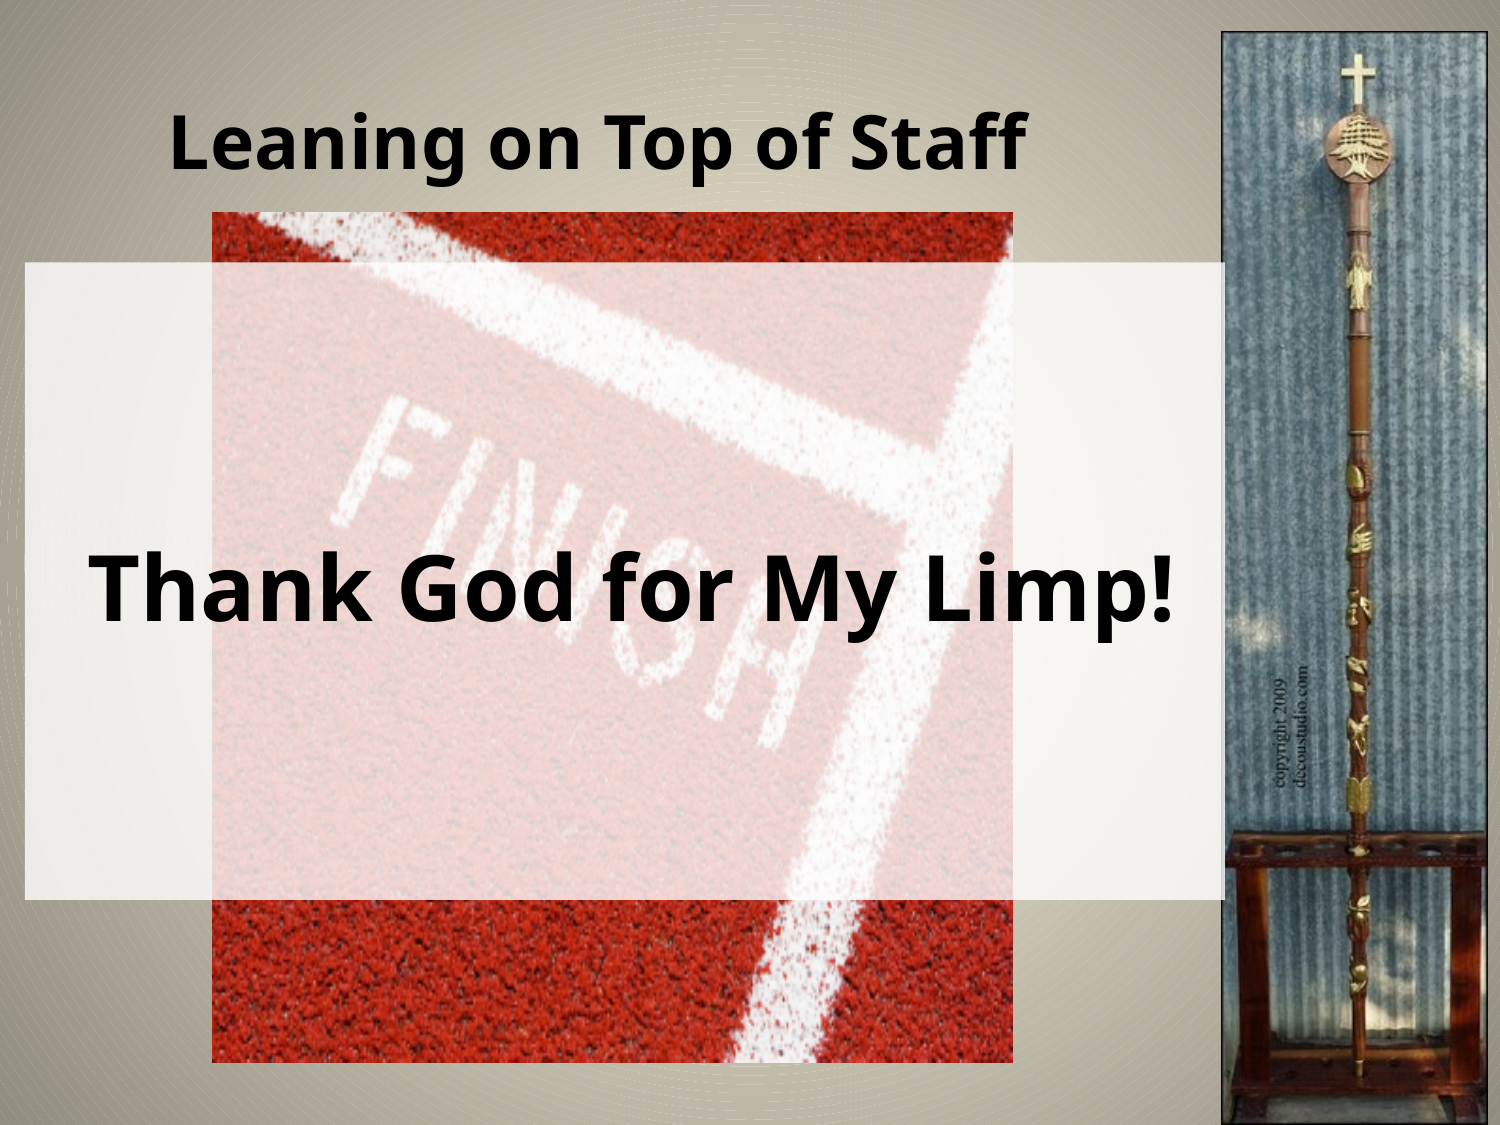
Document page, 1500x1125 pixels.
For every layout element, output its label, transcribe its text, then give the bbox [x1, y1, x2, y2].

title Leaning on Top of Staff [75, 45, 1216, 233]
list Thank God for My Limp! [24, 262, 207, 900]
picture [1221, 30, 1488, 1125]
picture [212, 212, 1013, 1063]
list Thank God for My Limp! [1016, 262, 1216, 900]
